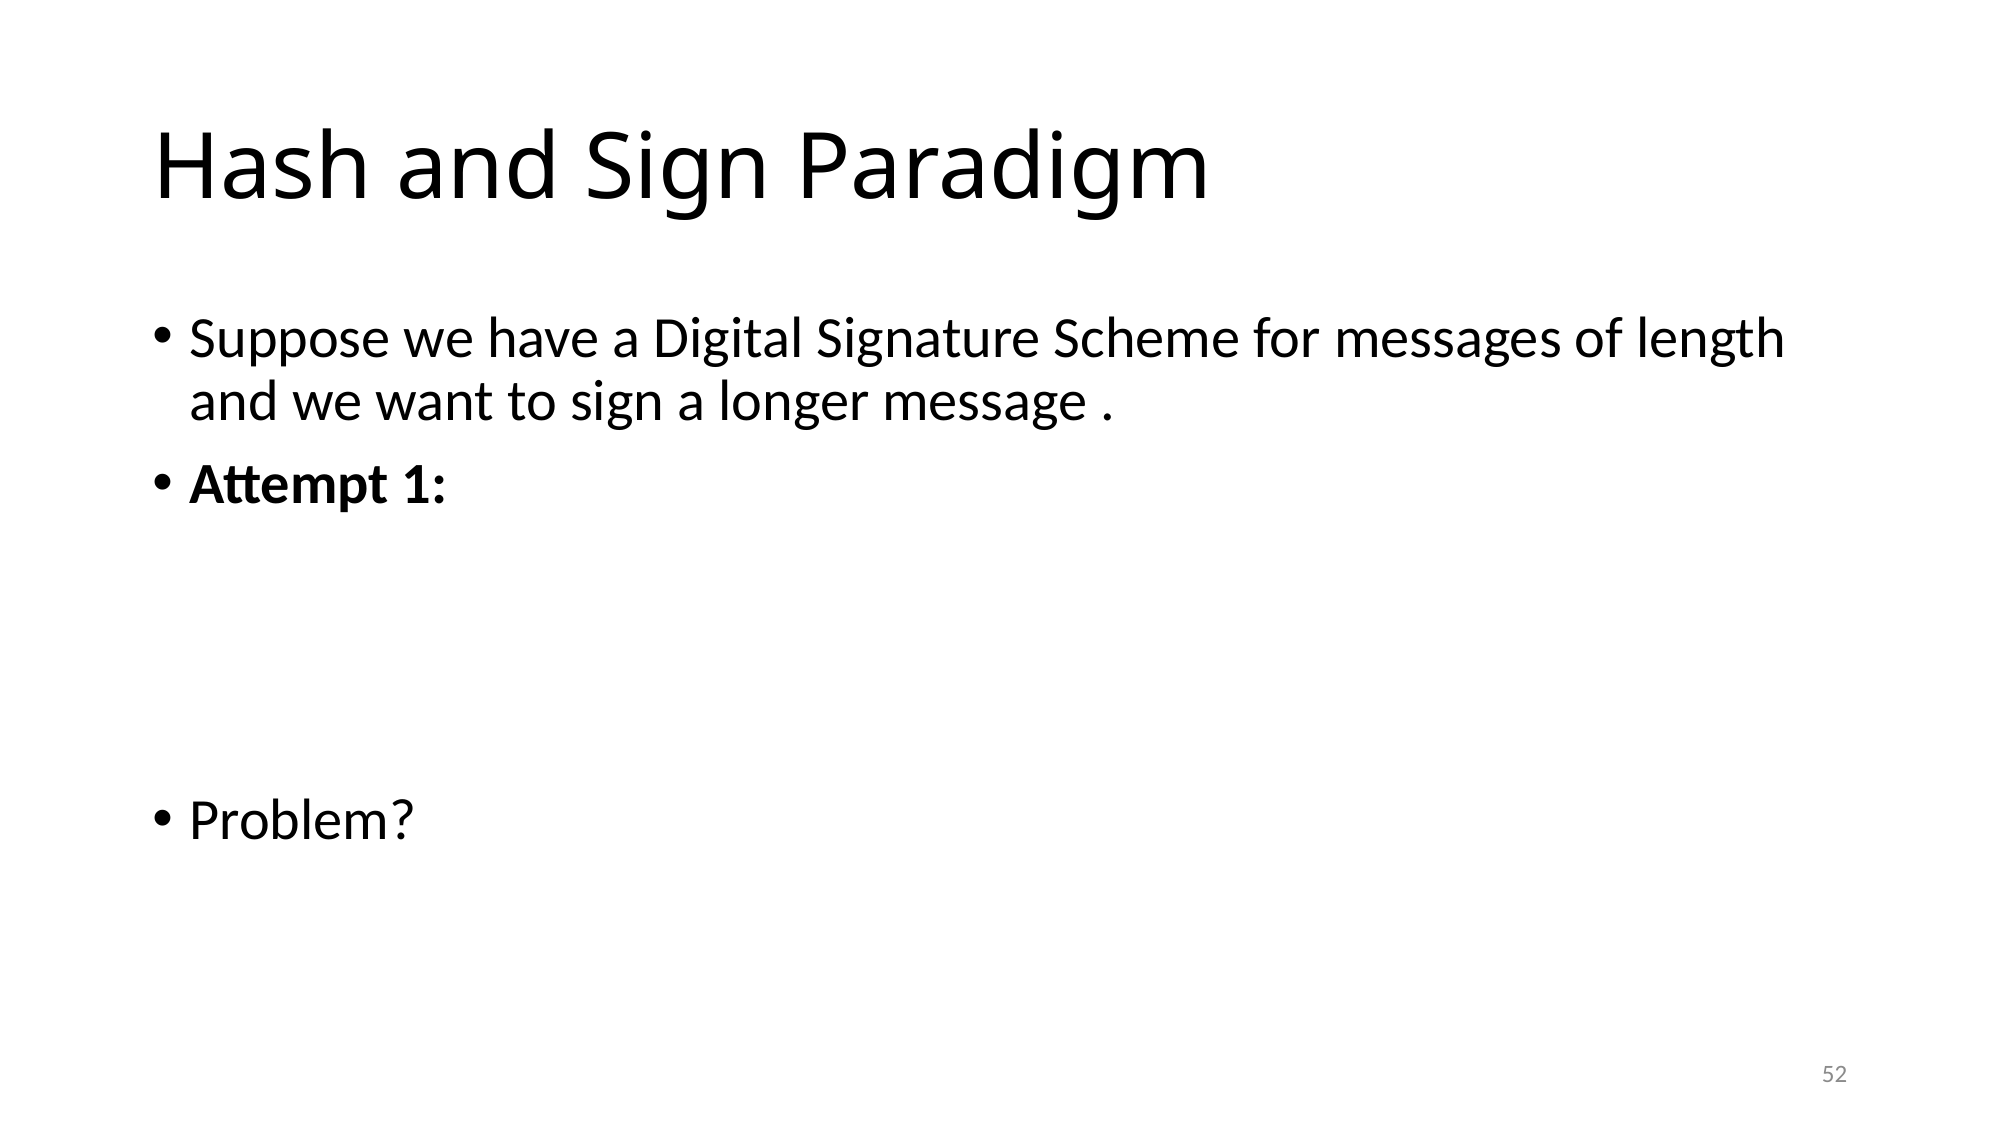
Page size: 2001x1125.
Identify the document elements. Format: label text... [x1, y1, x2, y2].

slide_number 52 [1412, 1042, 1863, 1103]
title Hash and Sign Paradigm [137, 59, 1863, 278]
